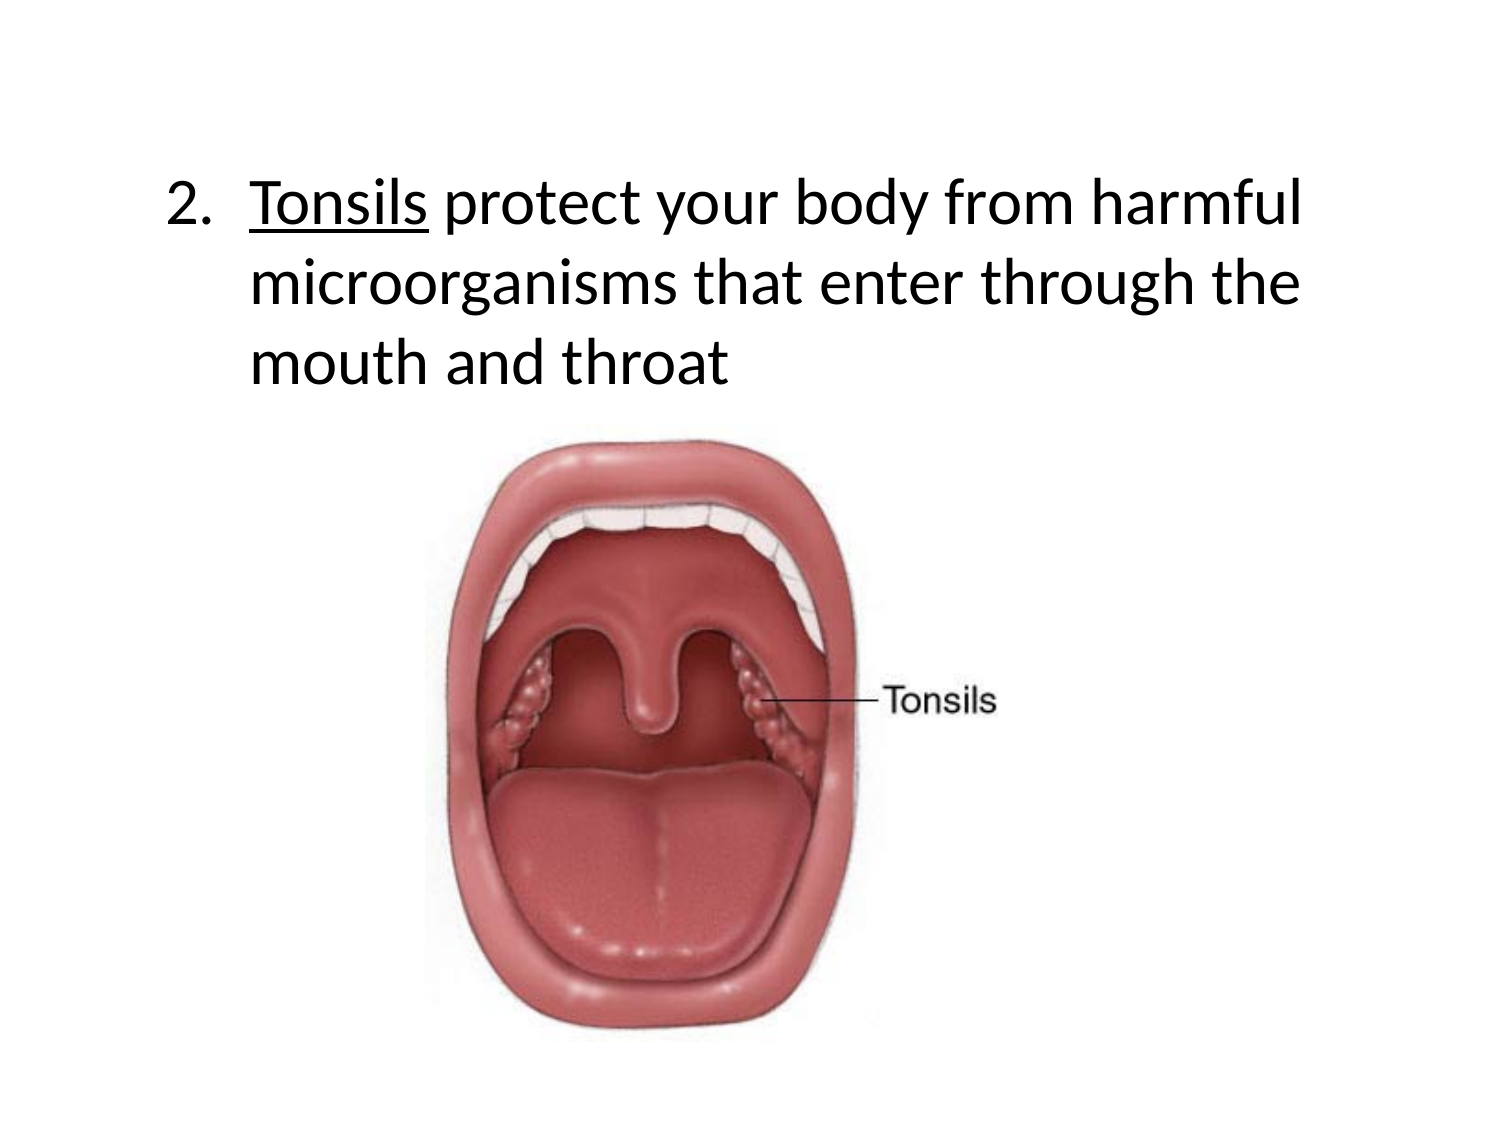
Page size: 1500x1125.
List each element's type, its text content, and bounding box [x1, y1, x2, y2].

picture [424, 424, 1013, 1043]
list Tonsils protect your body from harmful microorganisms that enter through the mouth and throat [75, 149, 1425, 1005]
